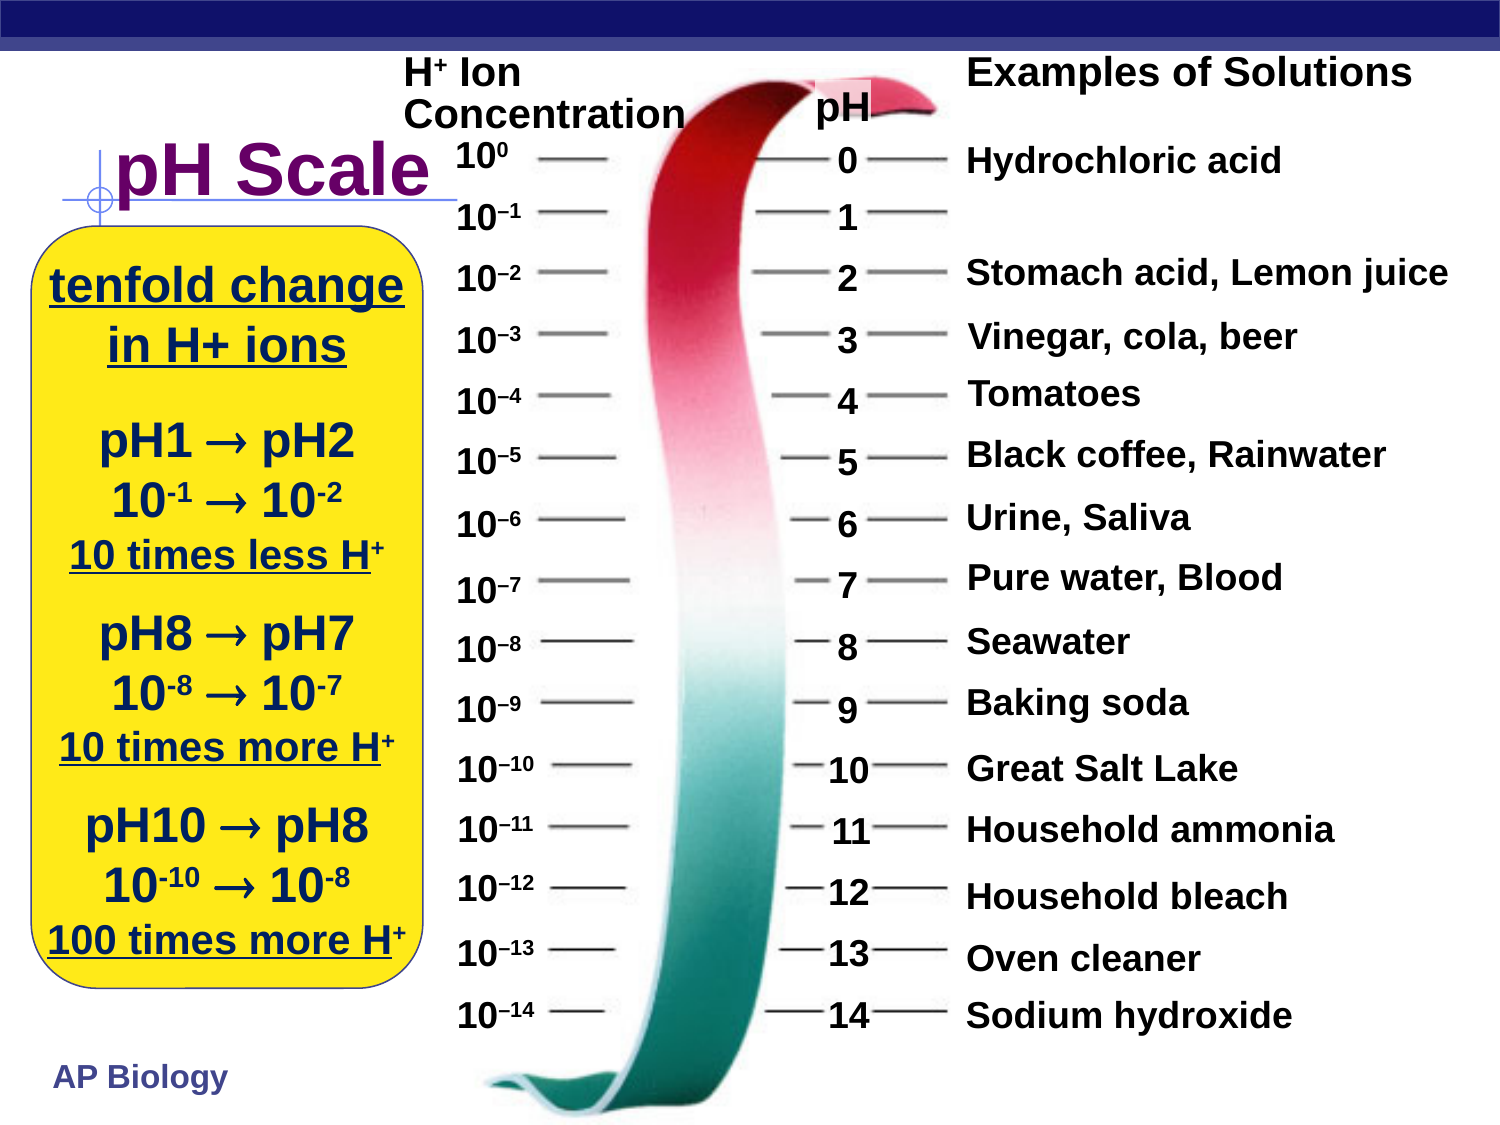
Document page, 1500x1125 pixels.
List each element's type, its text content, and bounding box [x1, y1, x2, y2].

text_box tenfold change in H+ ions pH1  pH2 10-1  10-2 10 times less H+ pH8  pH7 10-8  10-7 10 times more H+ pH10  pH8 10-10  10-8 100 times more H+ [31, 226, 398, 989]
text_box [403, 52, 1450, 1125]
title pH Scale [99, 112, 398, 238]
